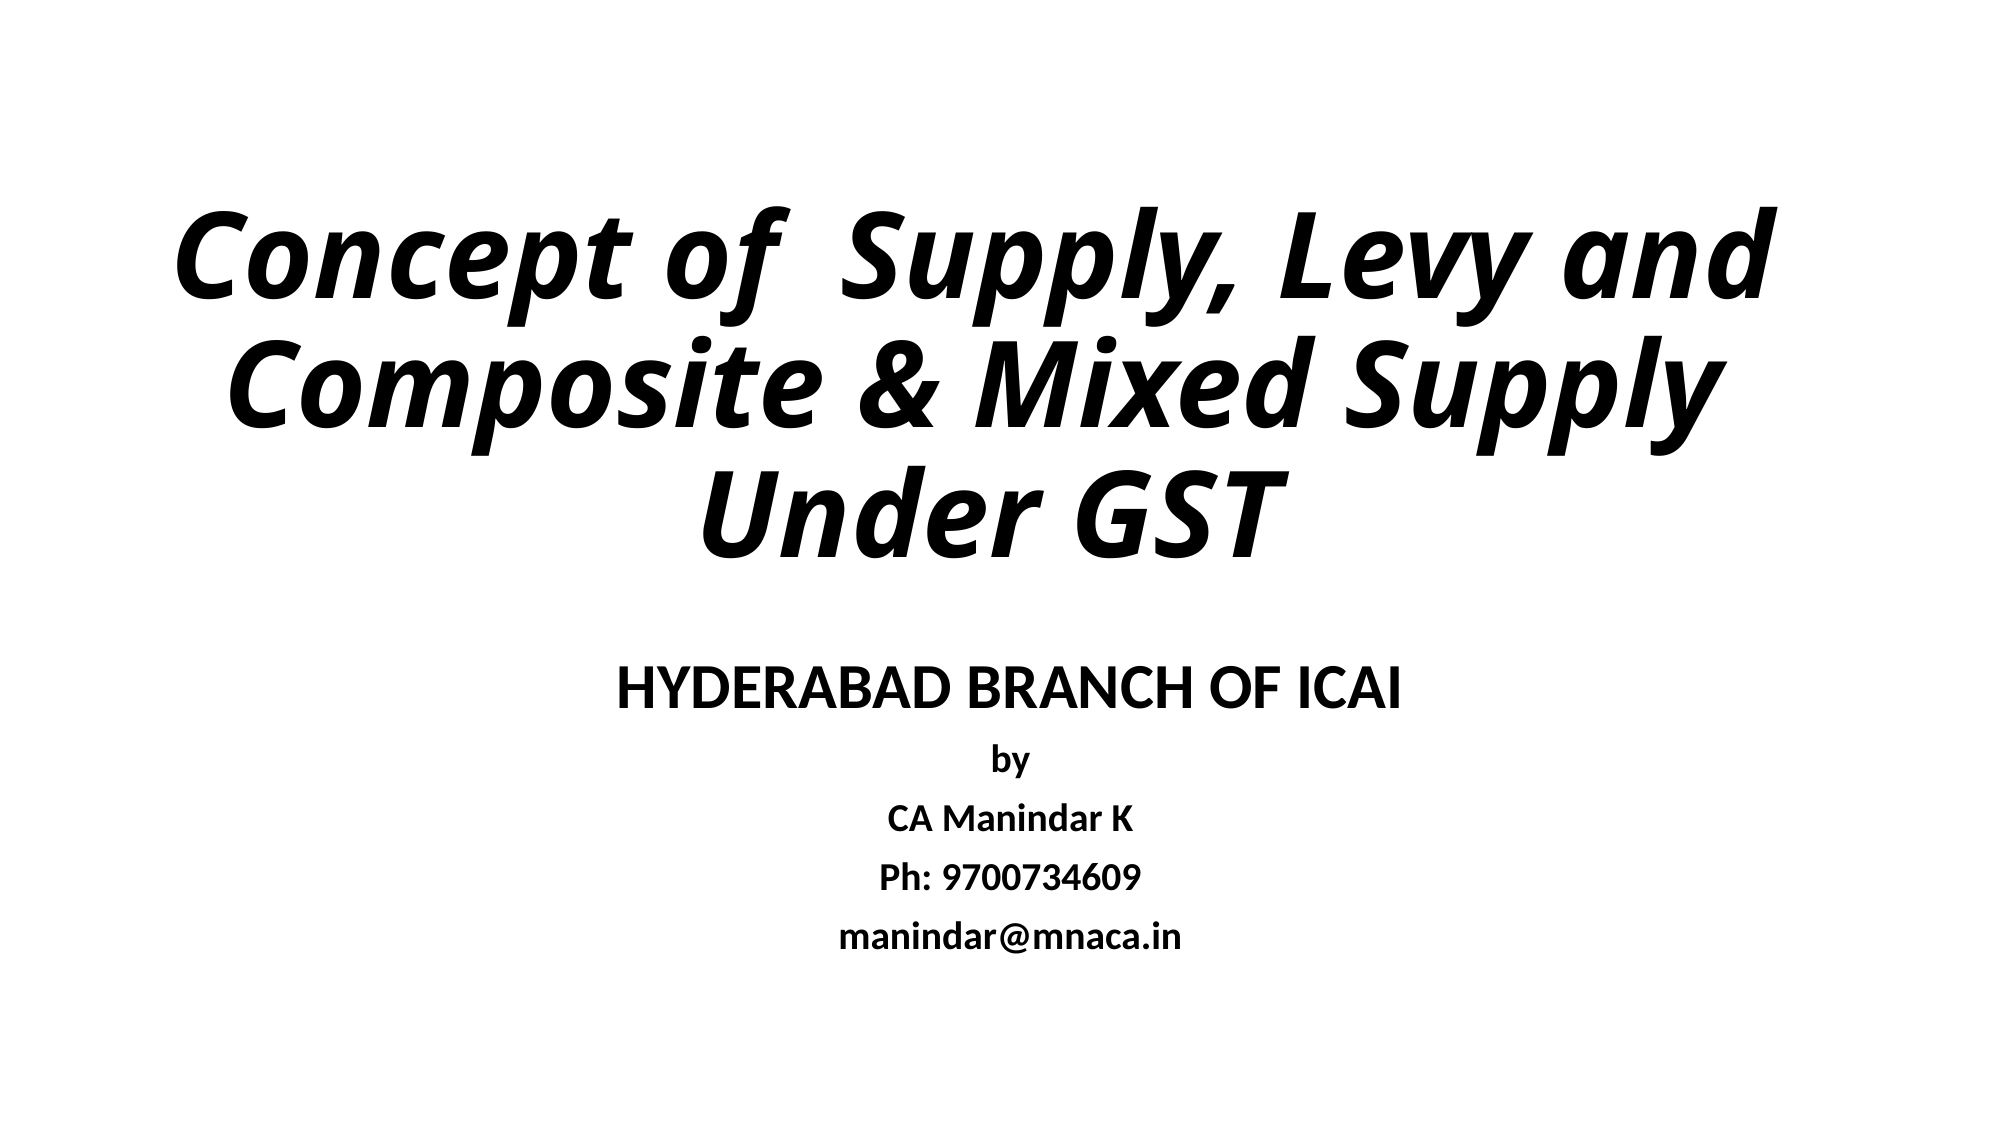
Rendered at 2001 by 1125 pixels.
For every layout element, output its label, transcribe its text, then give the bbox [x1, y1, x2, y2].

title Concept of Supply, Levy and Composite & Mixed Supply Under GST [50, 184, 1927, 591]
subtitle HYDERABAD BRANCH OF ICAI by CA Manindar K Ph: 9700734609 manindar@mnaca.in [260, 645, 1761, 969]
